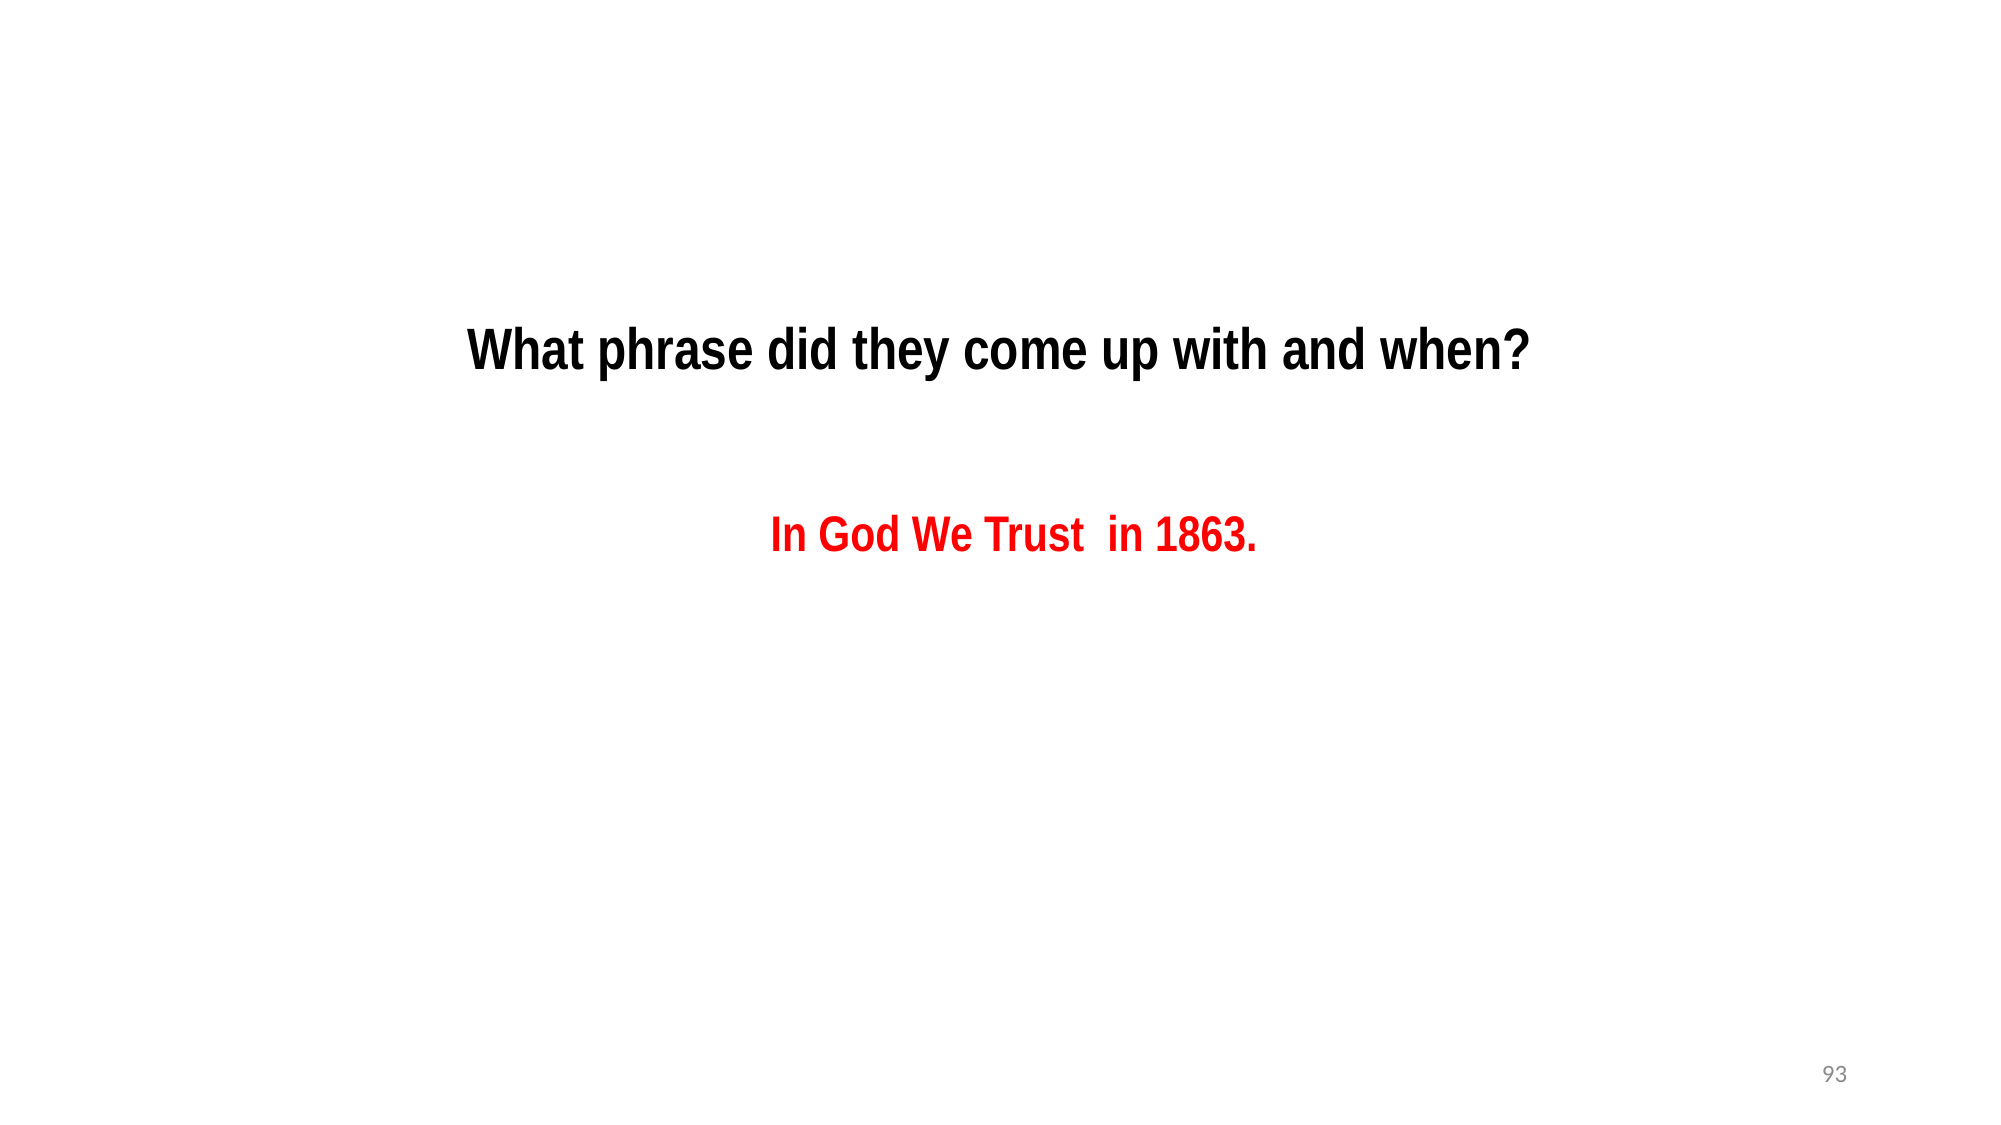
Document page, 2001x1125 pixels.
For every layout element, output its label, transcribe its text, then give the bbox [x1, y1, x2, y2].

text_box What phrase did they come up with and when? [449, 304, 1551, 389]
slide_number 93 [1412, 1042, 1863, 1103]
text_box In God We Trust in 1863. [410, 494, 1619, 569]
